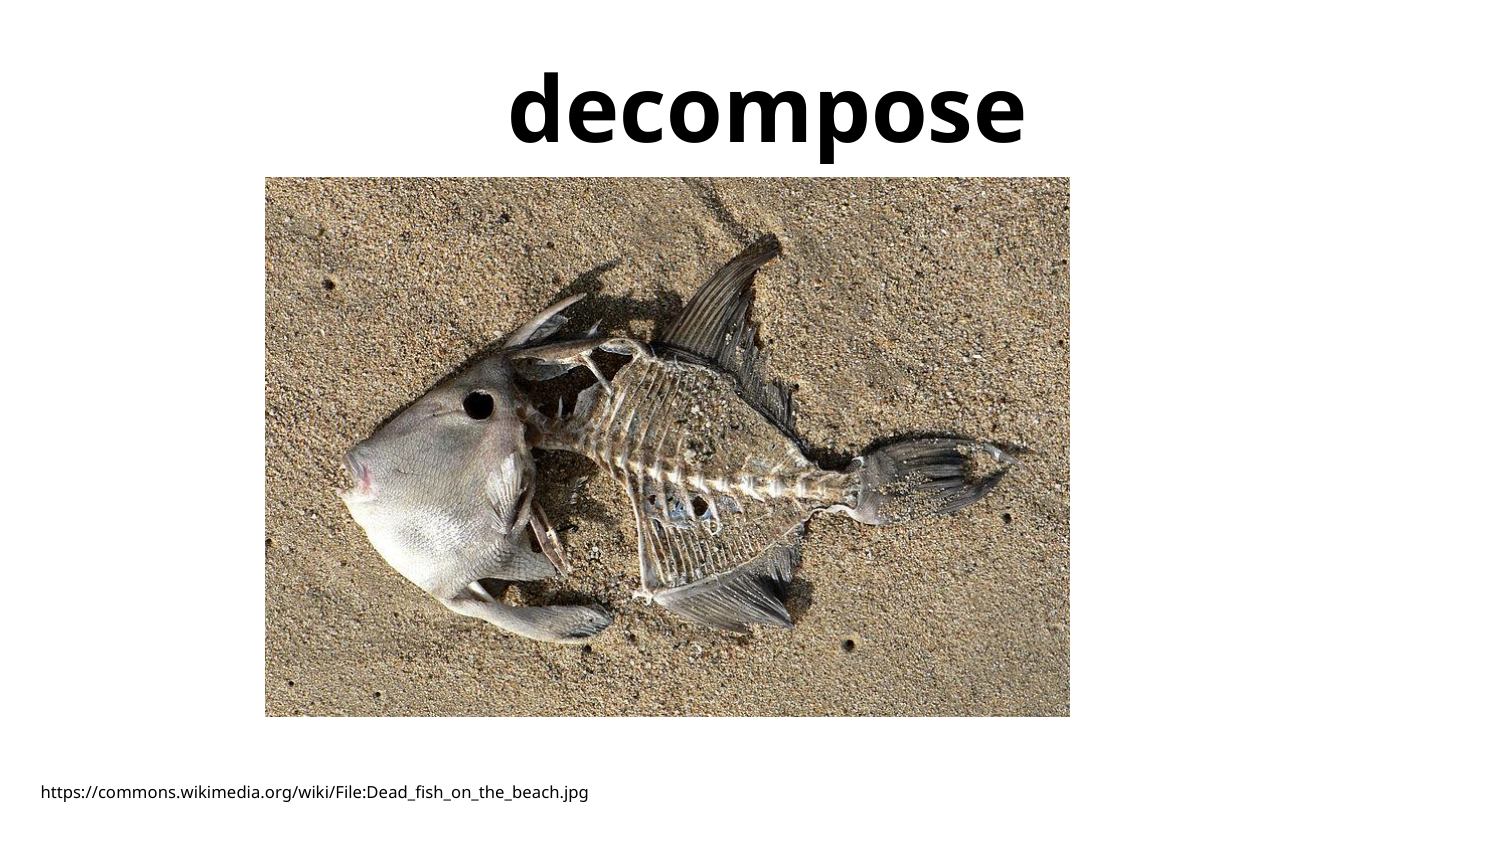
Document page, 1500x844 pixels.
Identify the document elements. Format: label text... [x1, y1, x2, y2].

text_box https://commons.wikimedia.org/wiki/File:Dead_fish_on_the_beach.jpg [25, 767, 1310, 829]
picture [265, 177, 1070, 718]
title decompose [68, 35, 1467, 178]
